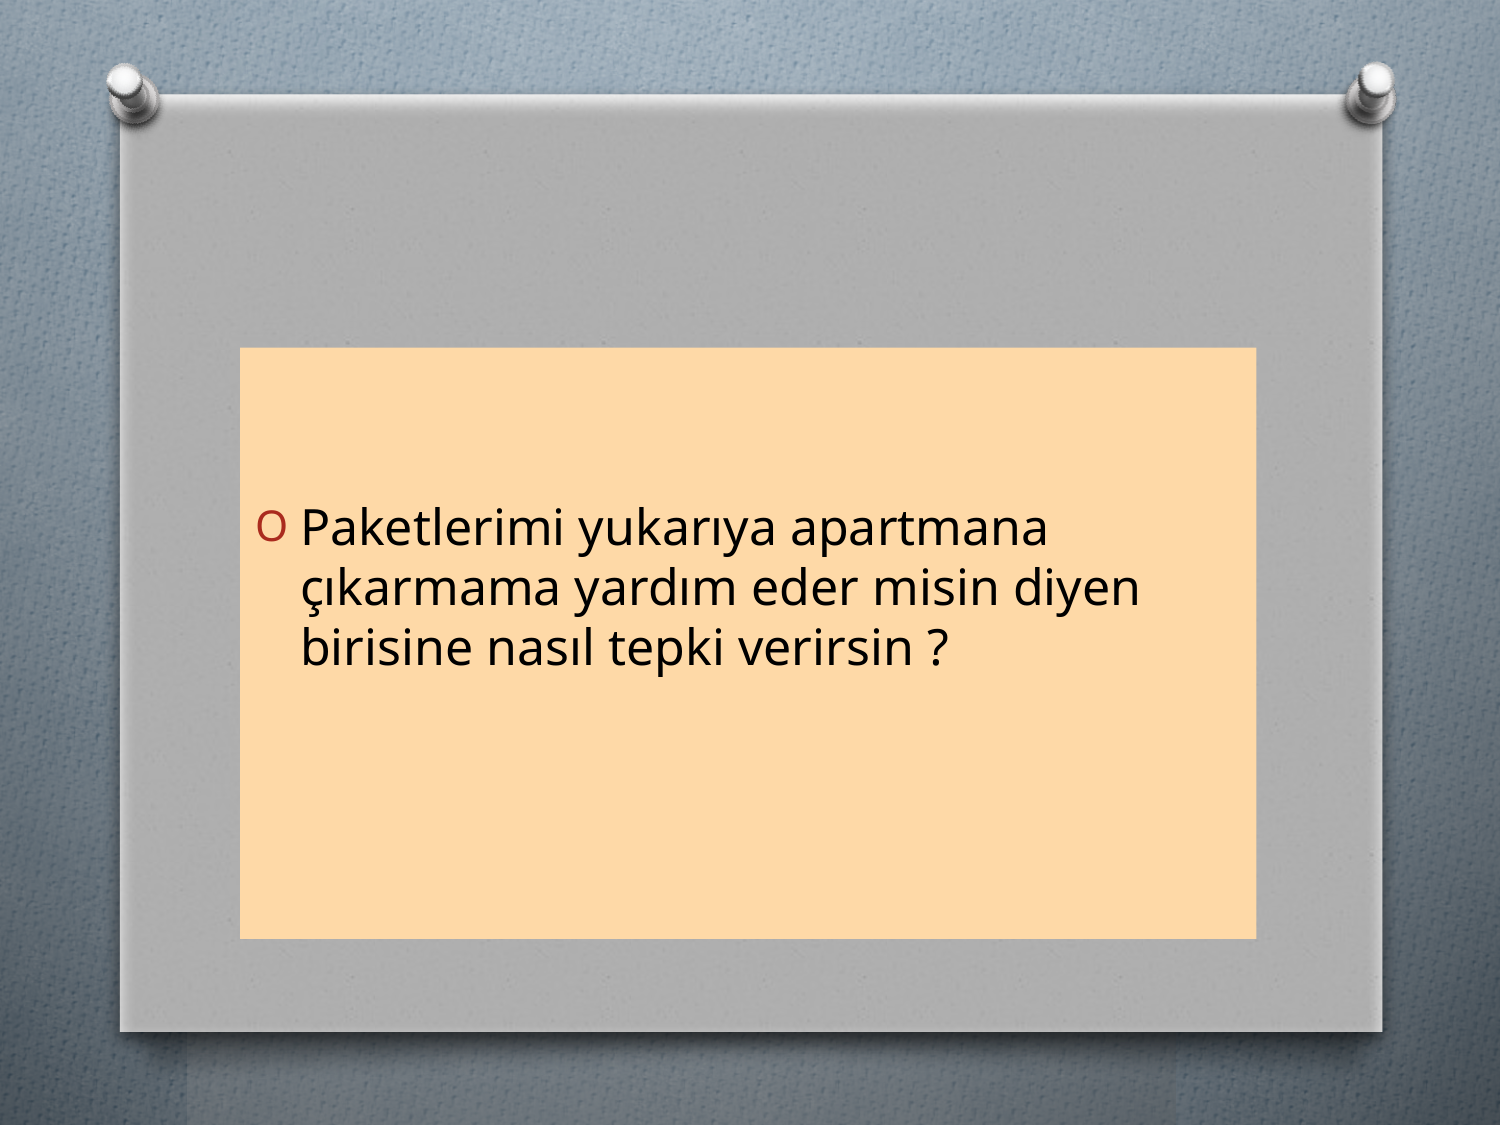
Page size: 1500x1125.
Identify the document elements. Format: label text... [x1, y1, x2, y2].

picture [1317, 35, 1439, 156]
list Paketlerimi yukarıya apartmana çıkarmama yardım eder misin diyen birisine nasıl tepki verirsin ? [240, 347, 1257, 939]
picture [75, 29, 198, 153]
